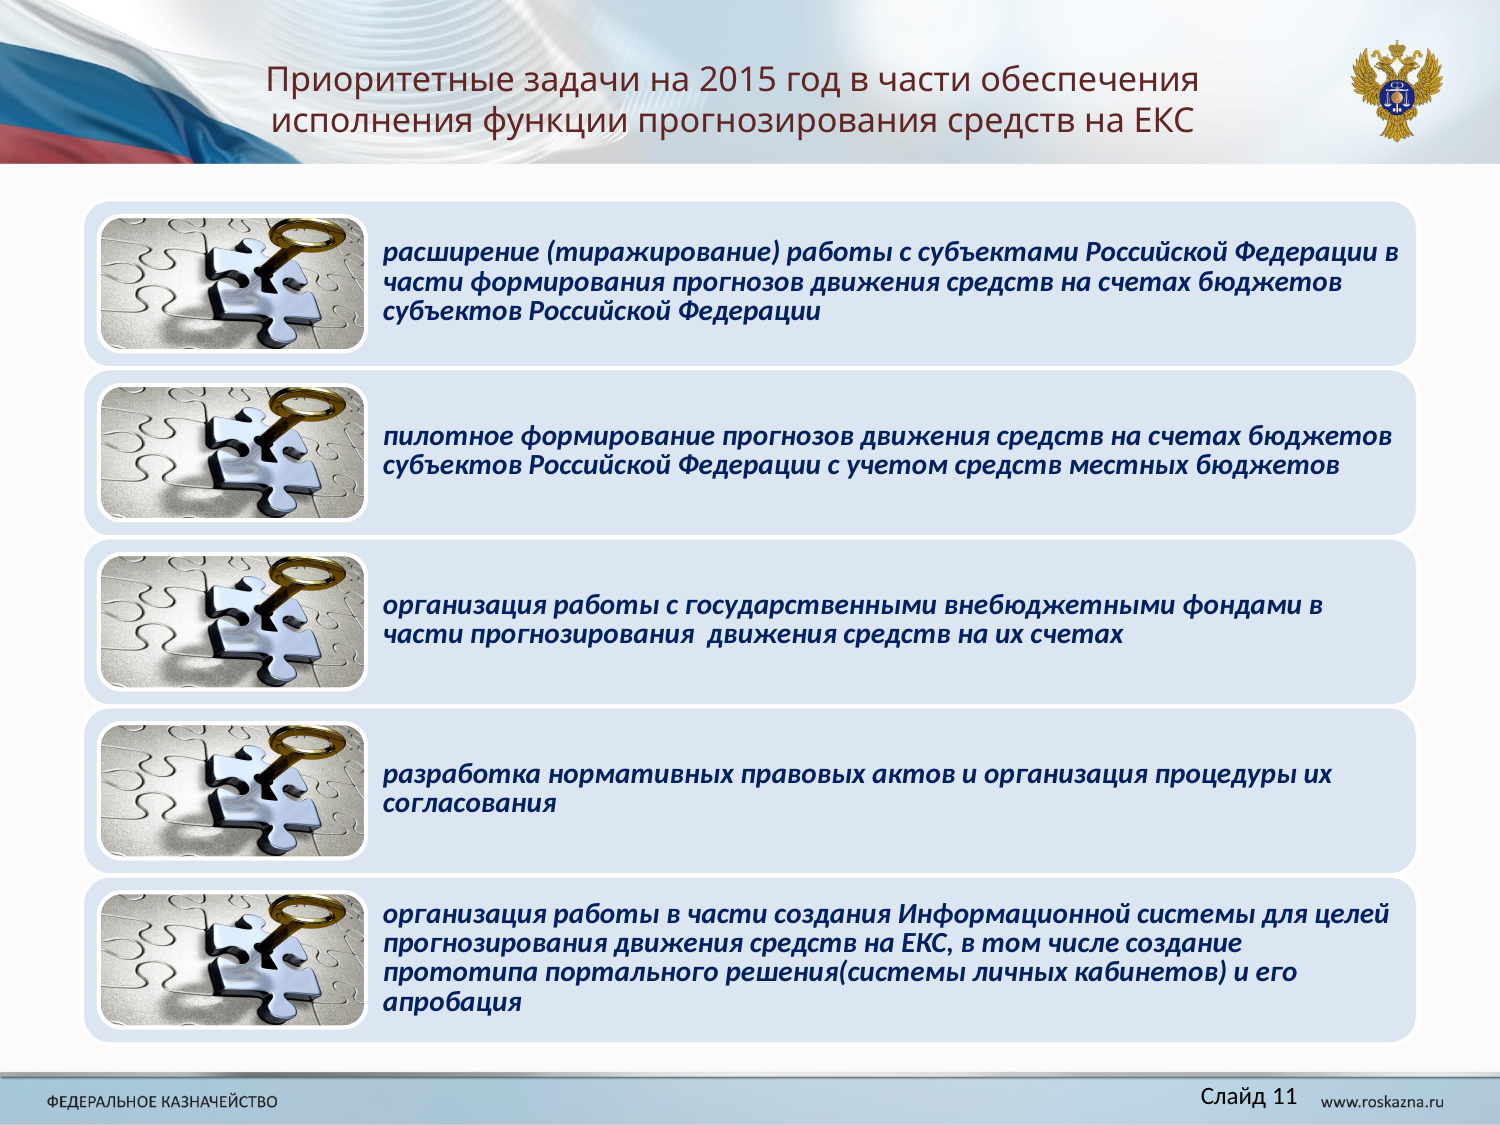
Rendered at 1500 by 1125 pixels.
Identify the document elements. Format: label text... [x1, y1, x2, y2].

title Приоритетные задачи на 2015 год в части обеспечения исполнения функции прогнозирования средств на ЕКС [222, 45, 1243, 153]
slide_number Слайд 11 [962, 1065, 1313, 1125]
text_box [81, 198, 1419, 1045]
picture [0, 0, 1500, 1125]
